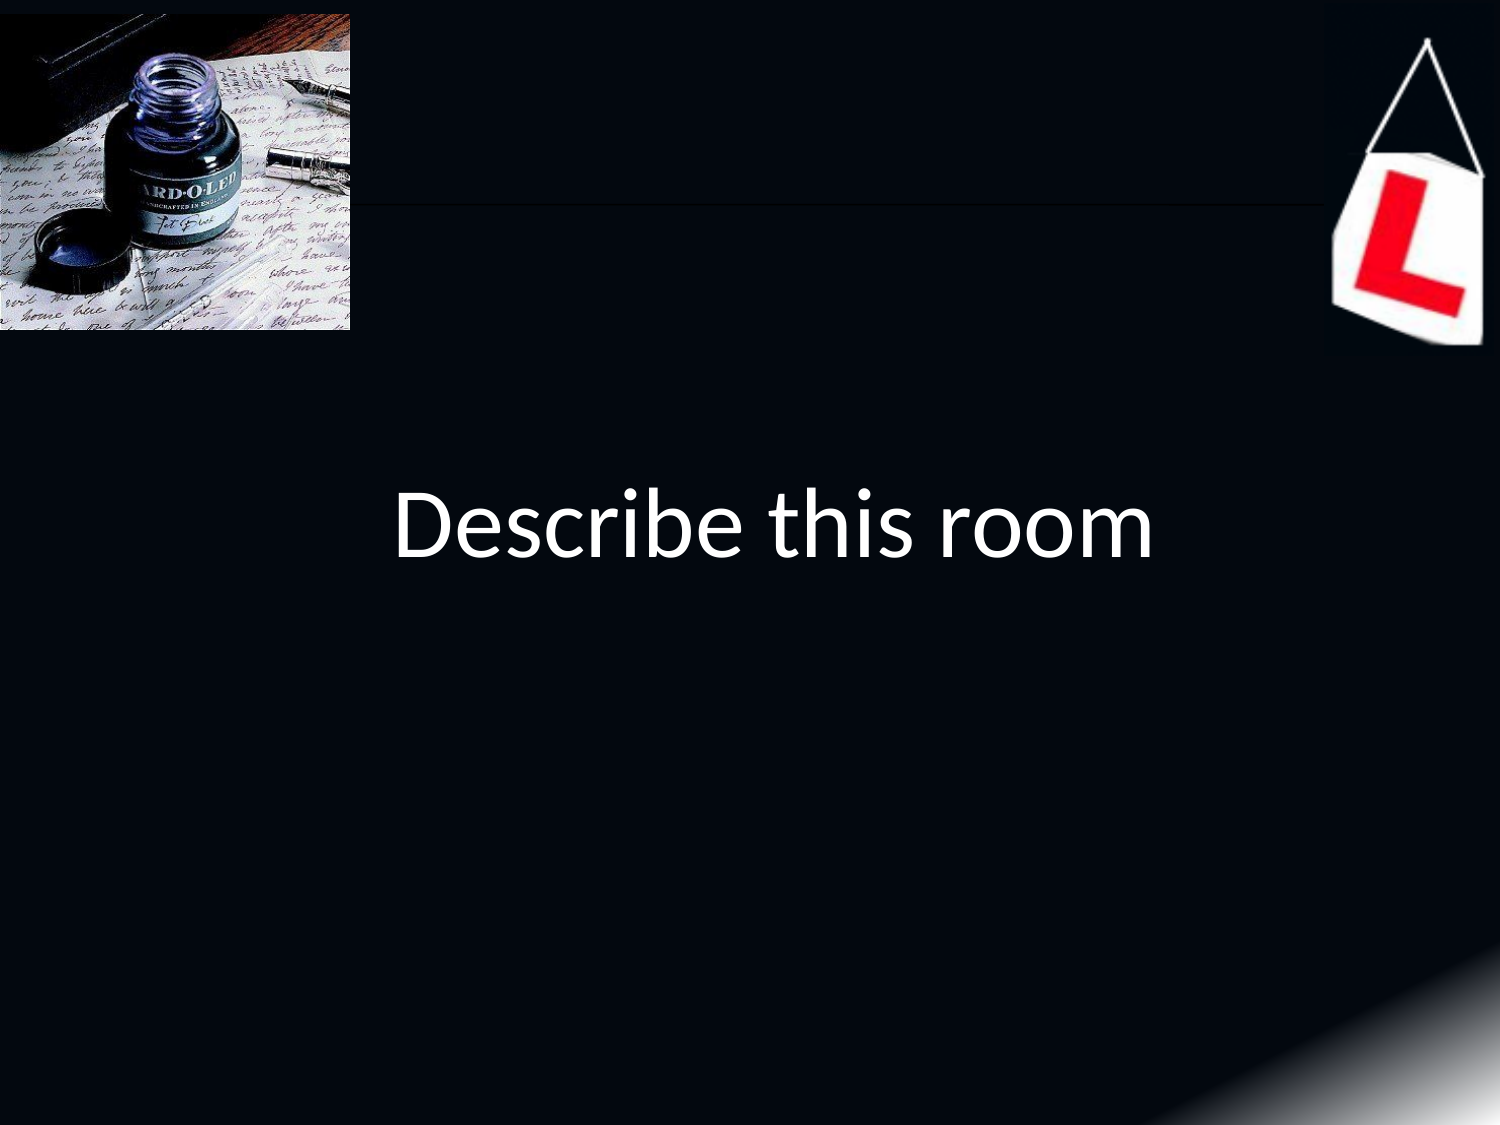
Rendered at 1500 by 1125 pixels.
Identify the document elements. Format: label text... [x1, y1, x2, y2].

picture [1323, 3, 1494, 357]
picture [0, 14, 351, 330]
text_box Describe this room [187, 449, 1363, 705]
